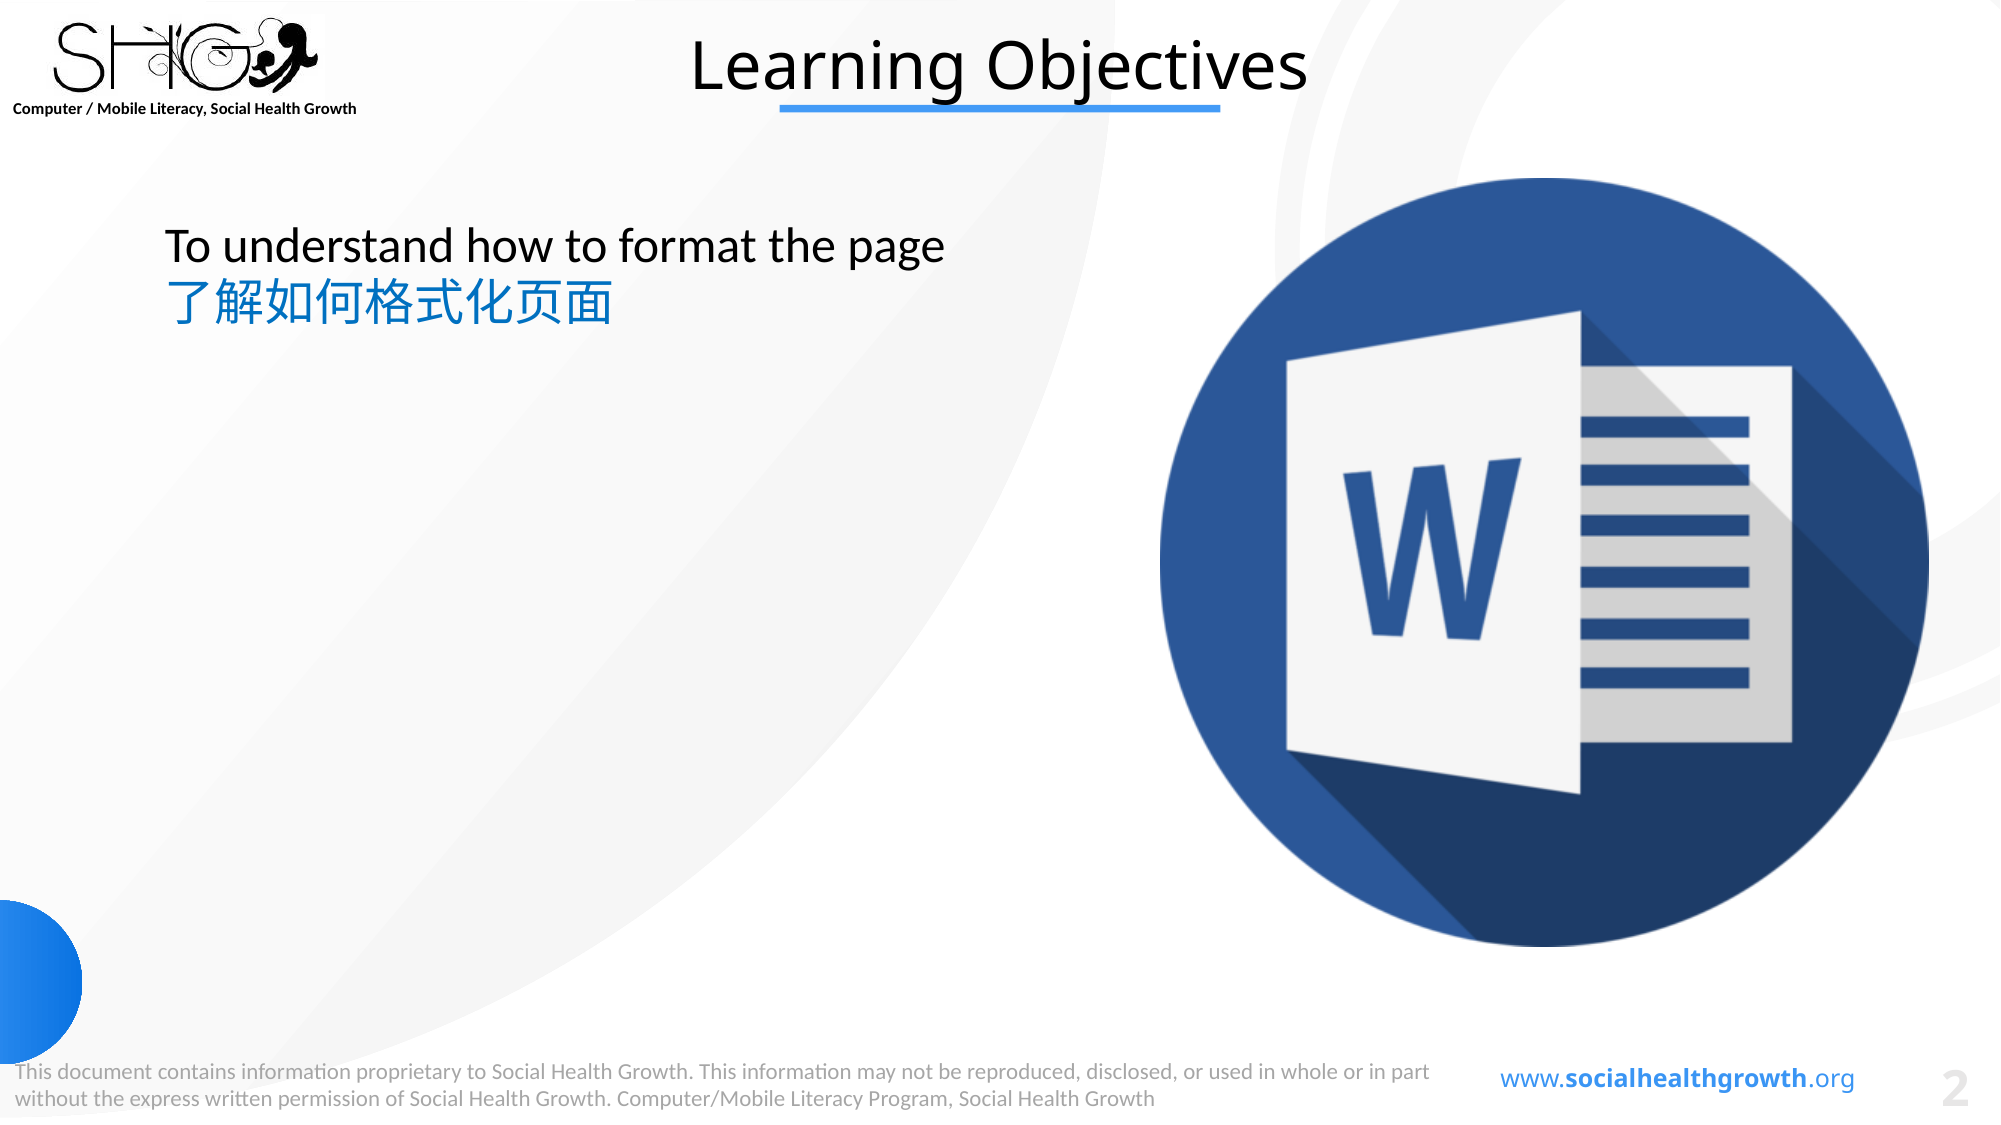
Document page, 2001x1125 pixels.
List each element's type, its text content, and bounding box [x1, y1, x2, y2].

text_box Learning Objectives [0, 0, 2000, 111]
picture [1160, 178, 1929, 947]
text_box To understand how to format the page 了解如何格式化页面 [149, 210, 1160, 339]
